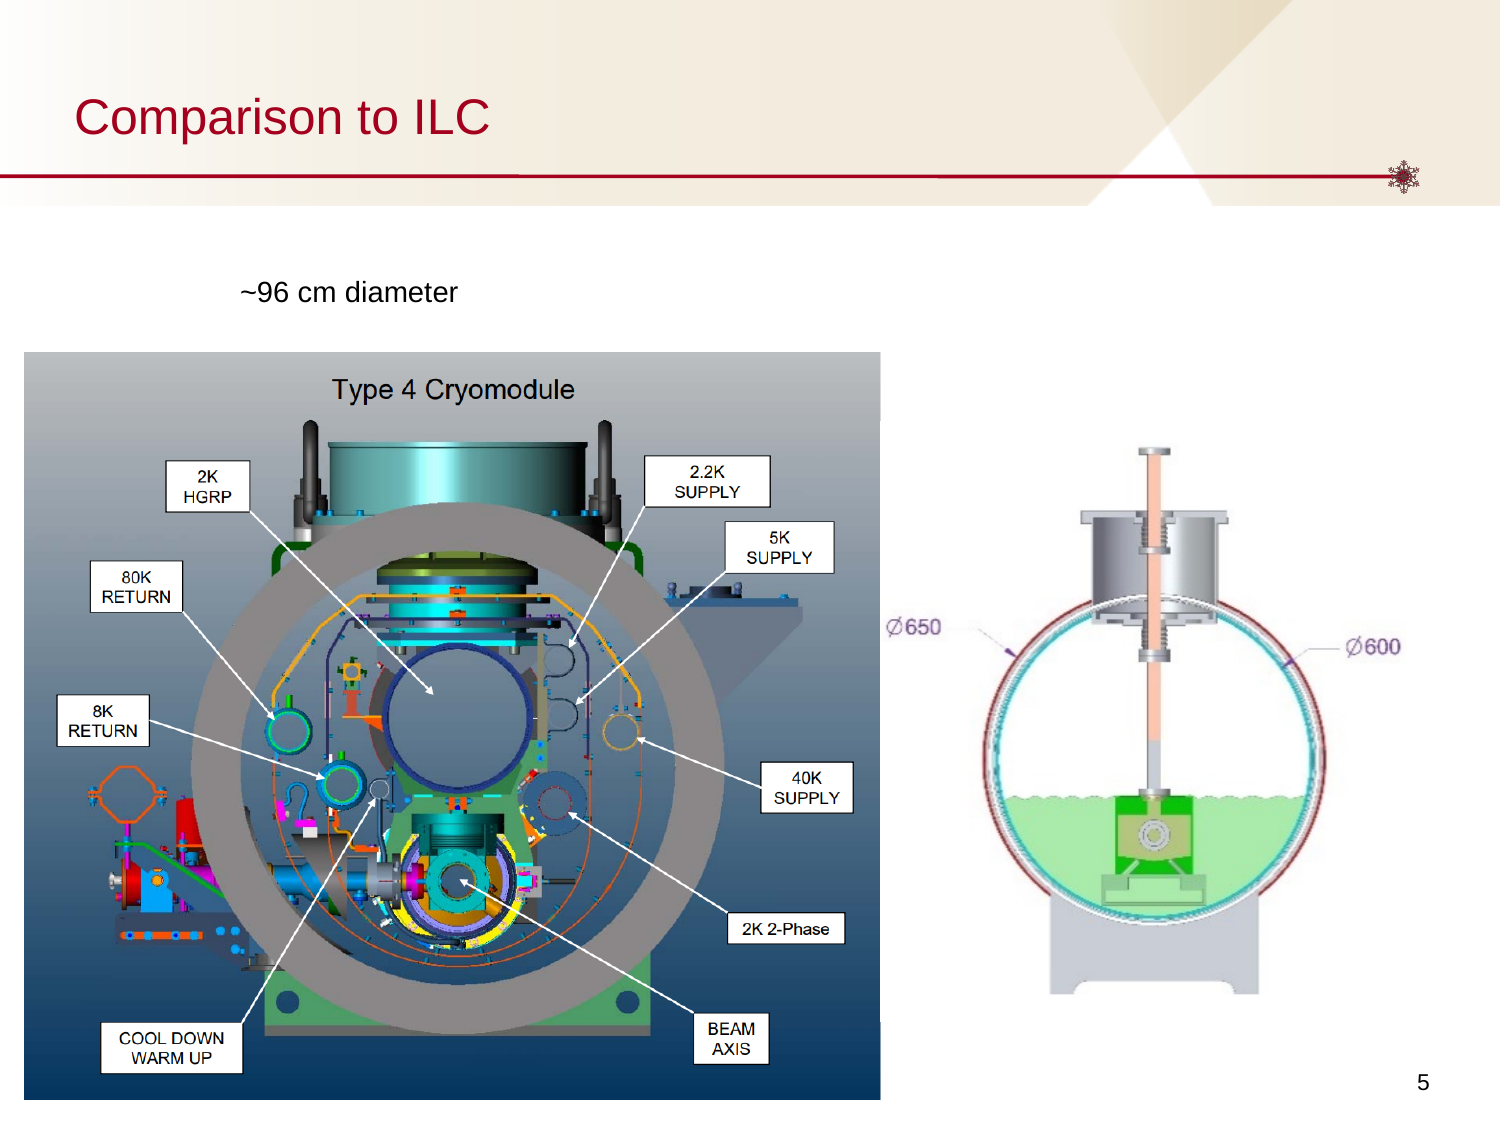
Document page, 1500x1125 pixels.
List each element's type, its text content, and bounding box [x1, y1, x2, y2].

text_box ~96 cm diameter [225, 258, 573, 323]
picture [24, 348, 1406, 1101]
picture [0, 0, 1500, 206]
slide_number ‹#› [1405, 1036, 1458, 1125]
title Comparison to ILC [74, 21, 1404, 145]
